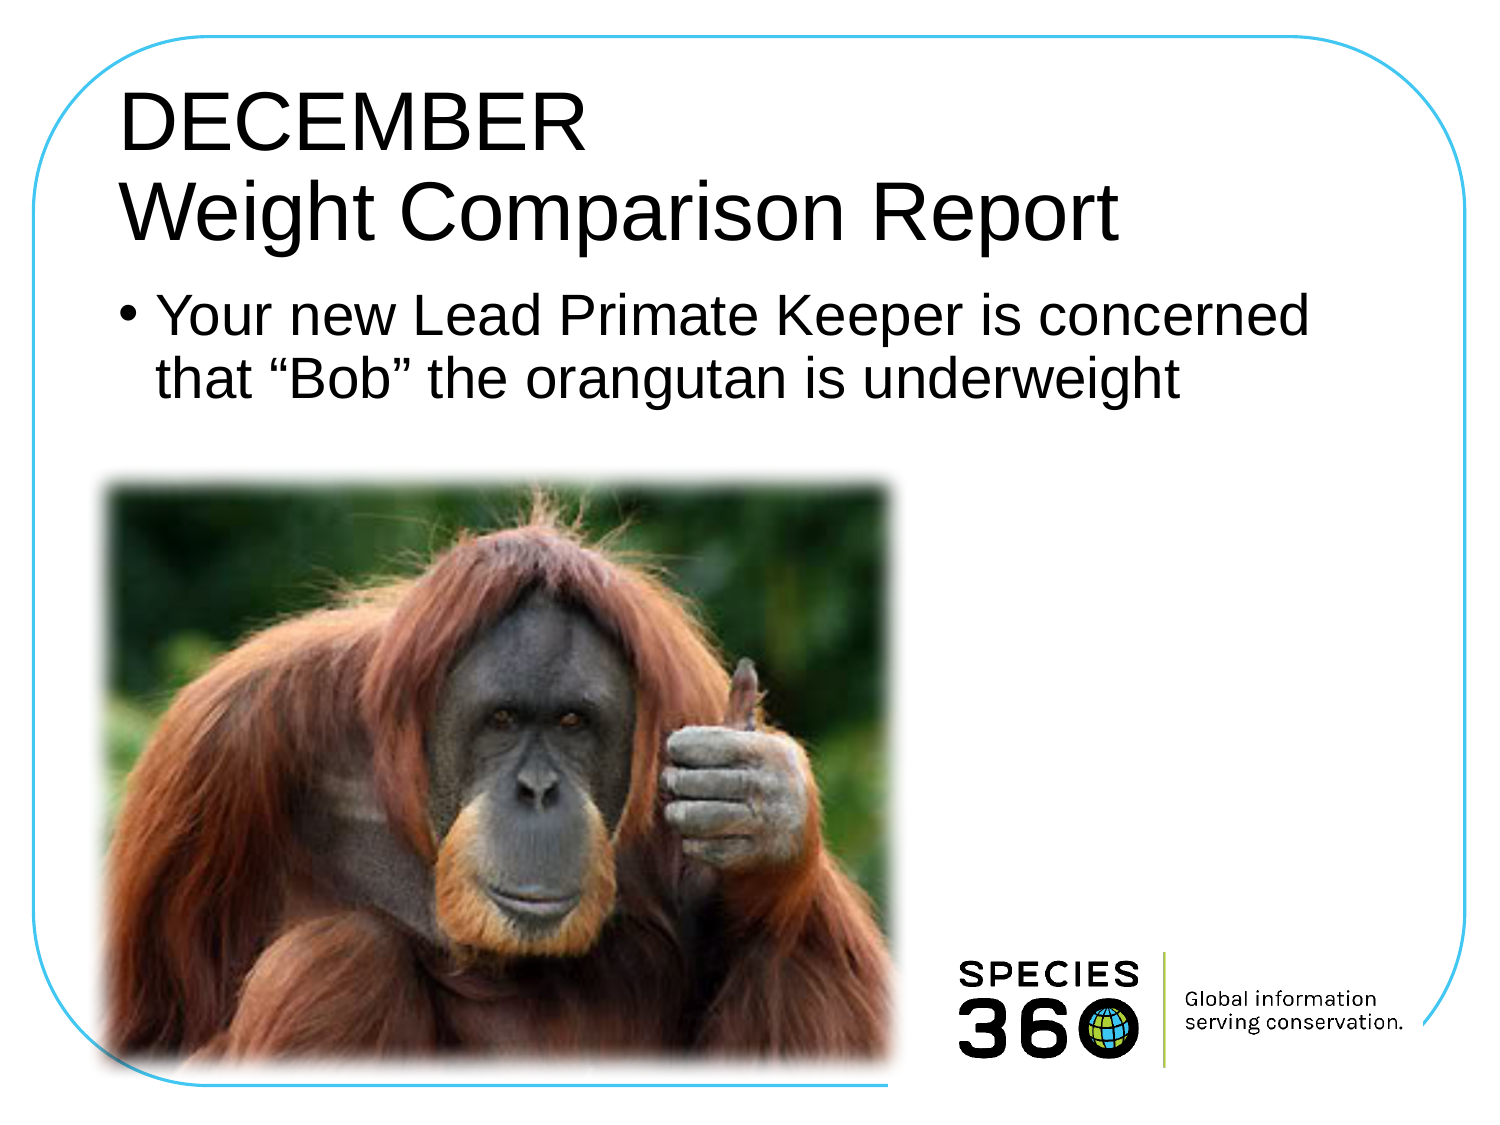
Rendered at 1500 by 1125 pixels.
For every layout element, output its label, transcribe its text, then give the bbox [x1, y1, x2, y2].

picture [954, 944, 1407, 1075]
picture [86, 464, 909, 1081]
title DECEMBER Weight Comparison Report [103, 59, 1397, 277]
list Your new Lead Primate Keeper is concerned that “Bob” the orangutan is underweight [103, 277, 1397, 992]
